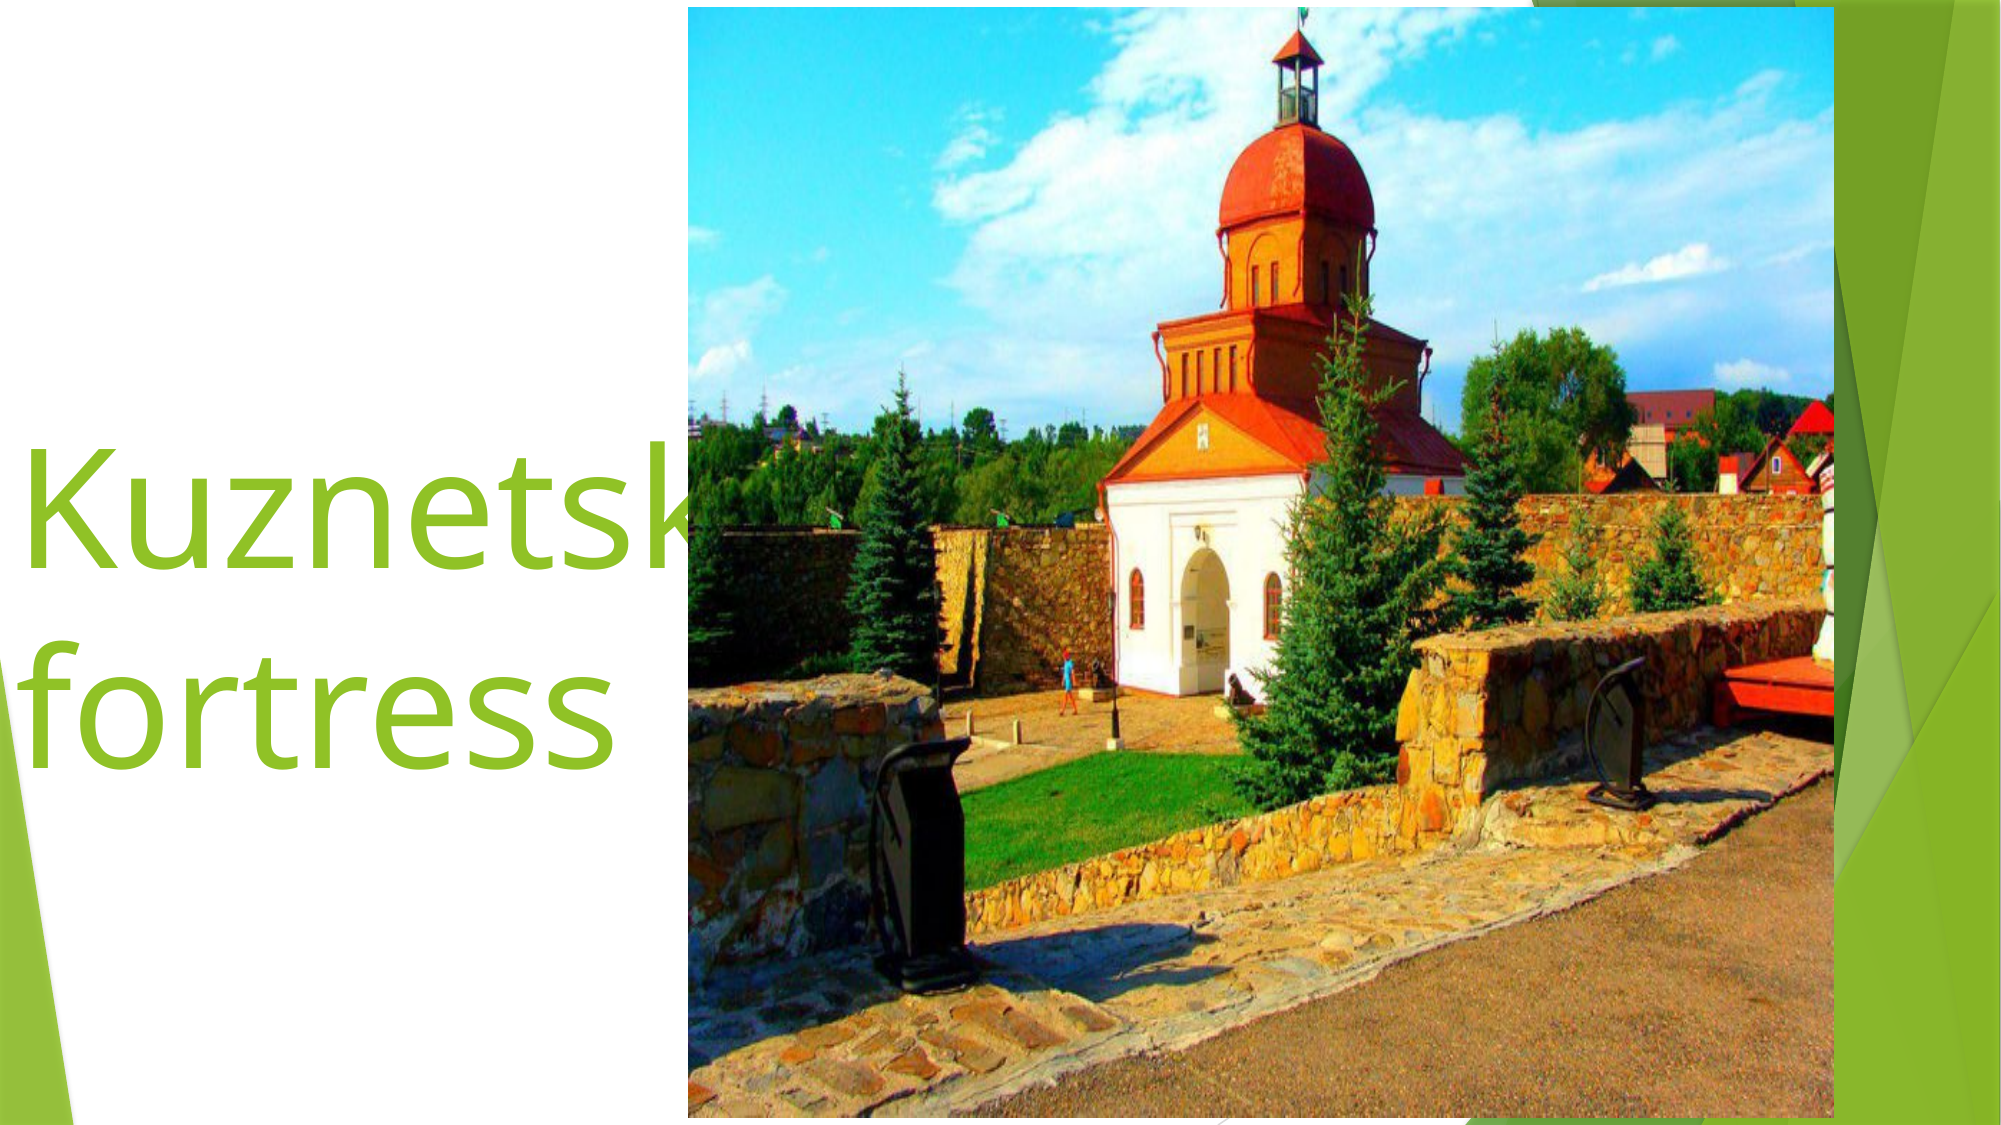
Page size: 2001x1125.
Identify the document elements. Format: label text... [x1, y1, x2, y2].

picture [688, 6, 1834, 1119]
title Kuznetsk fortress [0, 394, 683, 665]
